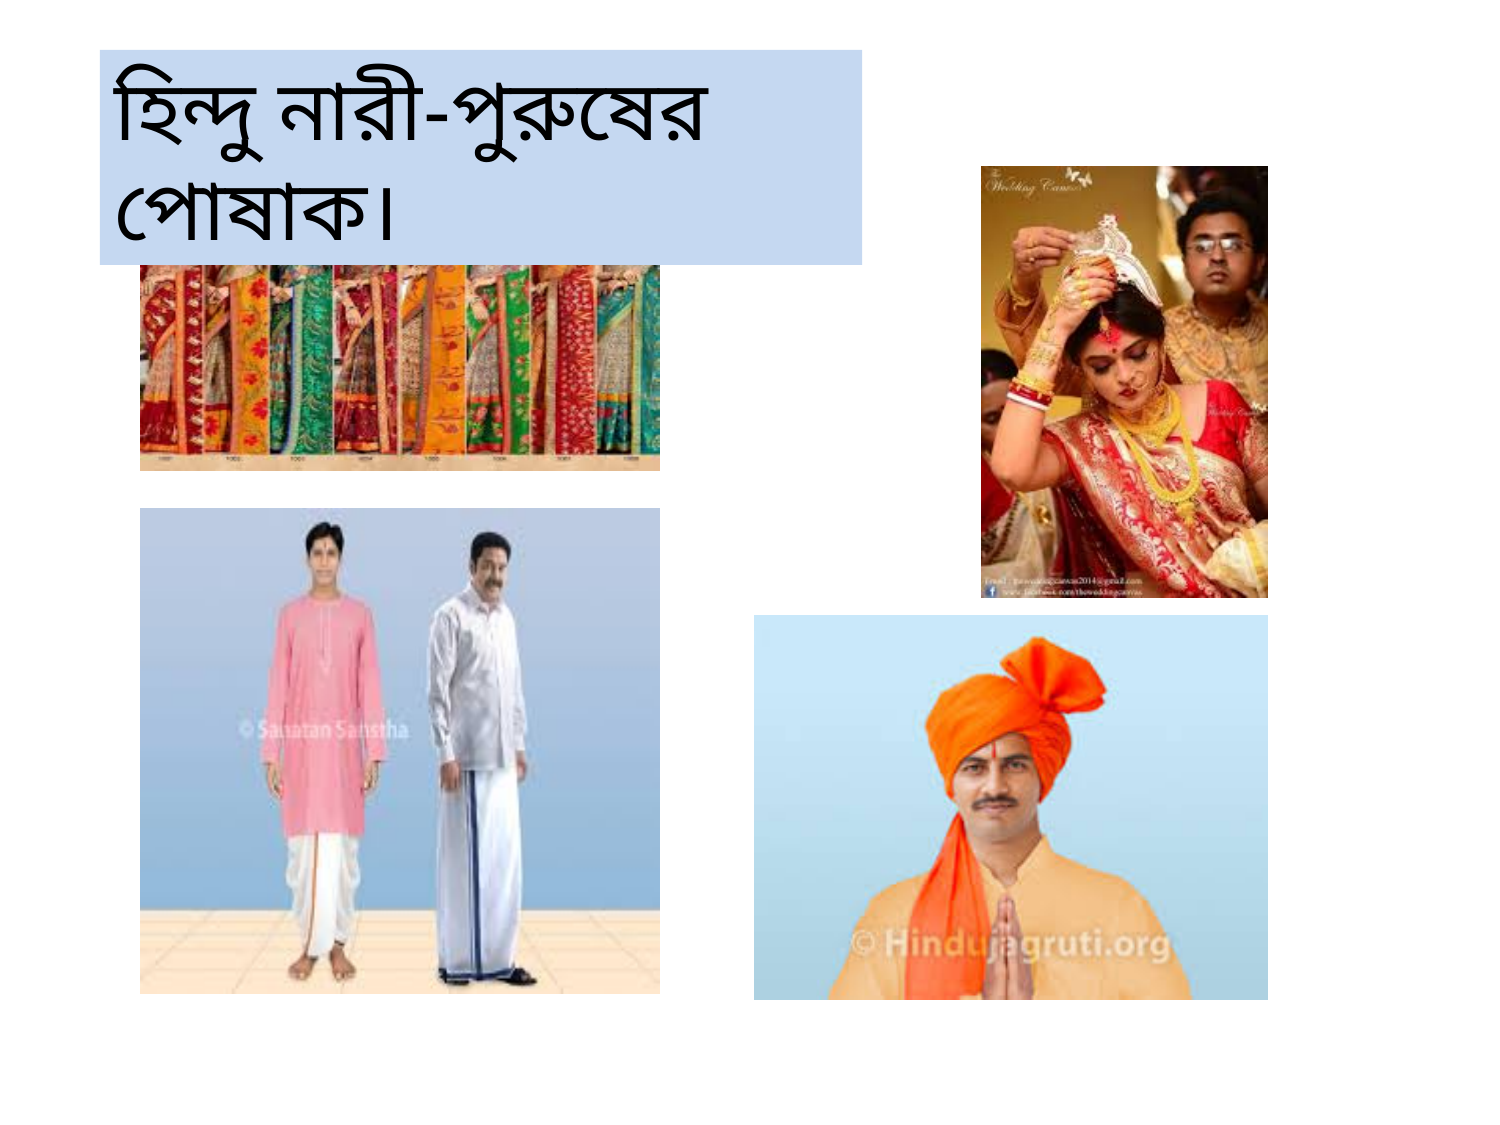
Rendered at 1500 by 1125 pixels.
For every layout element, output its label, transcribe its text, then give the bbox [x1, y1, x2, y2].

picture [753, 615, 1268, 1001]
picture [140, 184, 660, 472]
text_box হিন্দু নারী-পুরুষের পোষাক। [99, 49, 863, 265]
picture [140, 508, 660, 994]
picture [980, 165, 1268, 598]
